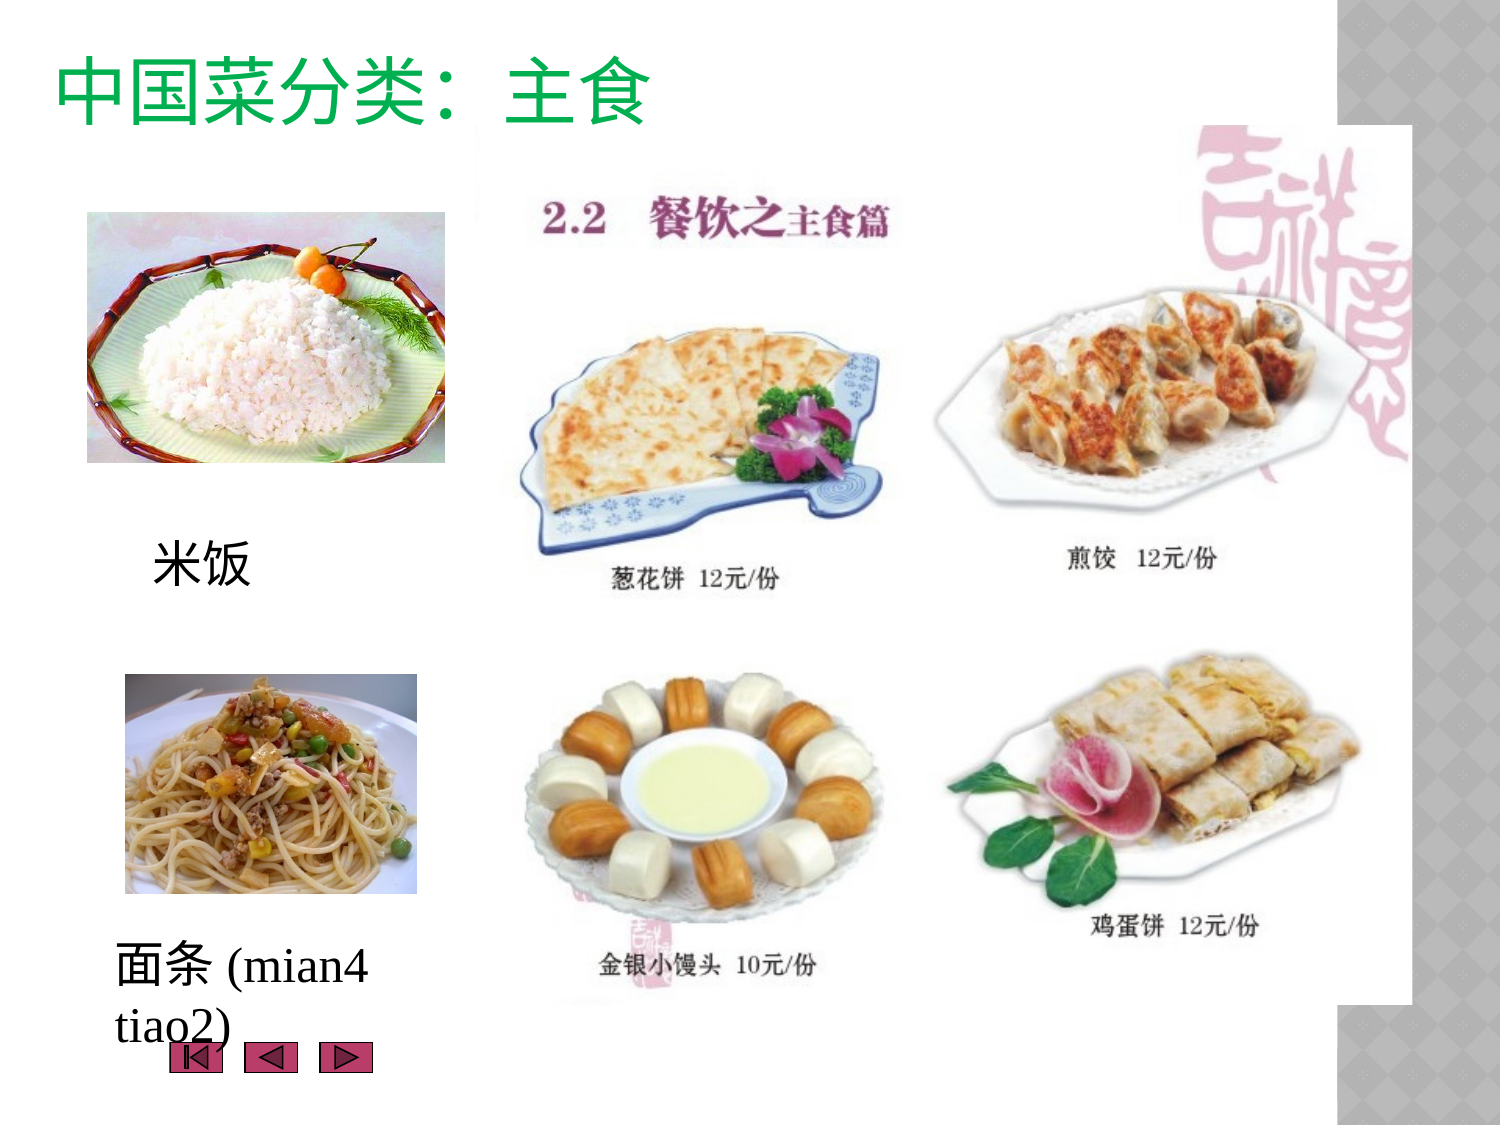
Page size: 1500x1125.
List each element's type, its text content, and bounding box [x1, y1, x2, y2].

text_box 中国菜分类：主食 [37, 37, 950, 203]
picture [462, 124, 1413, 1006]
text_box 面条(mian4 tiao2) [99, 924, 500, 1060]
picture [124, 674, 418, 895]
picture [87, 212, 446, 463]
text_box 米饭 [137, 524, 300, 600]
